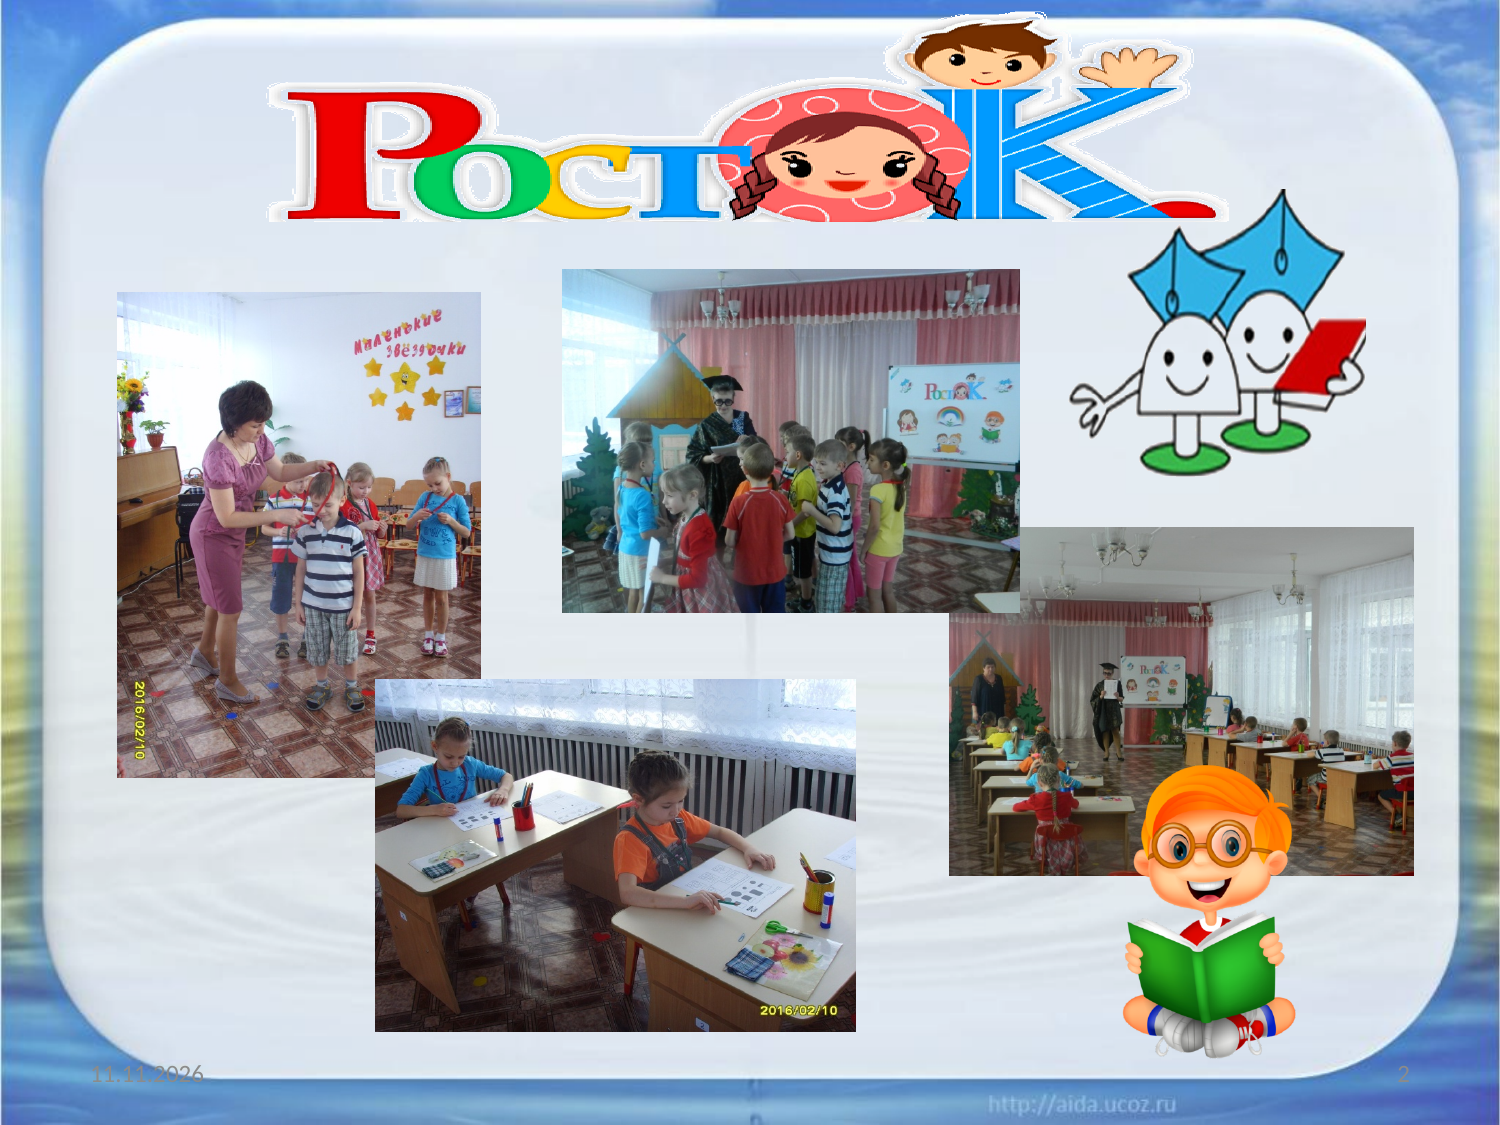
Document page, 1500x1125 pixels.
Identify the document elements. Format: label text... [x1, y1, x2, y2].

slide_number 2 [1074, 1042, 1425, 1103]
picture [562, 269, 1415, 1060]
picture [116, 292, 856, 1032]
picture [245, 0, 1367, 477]
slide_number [75, 1042, 425, 1103]
